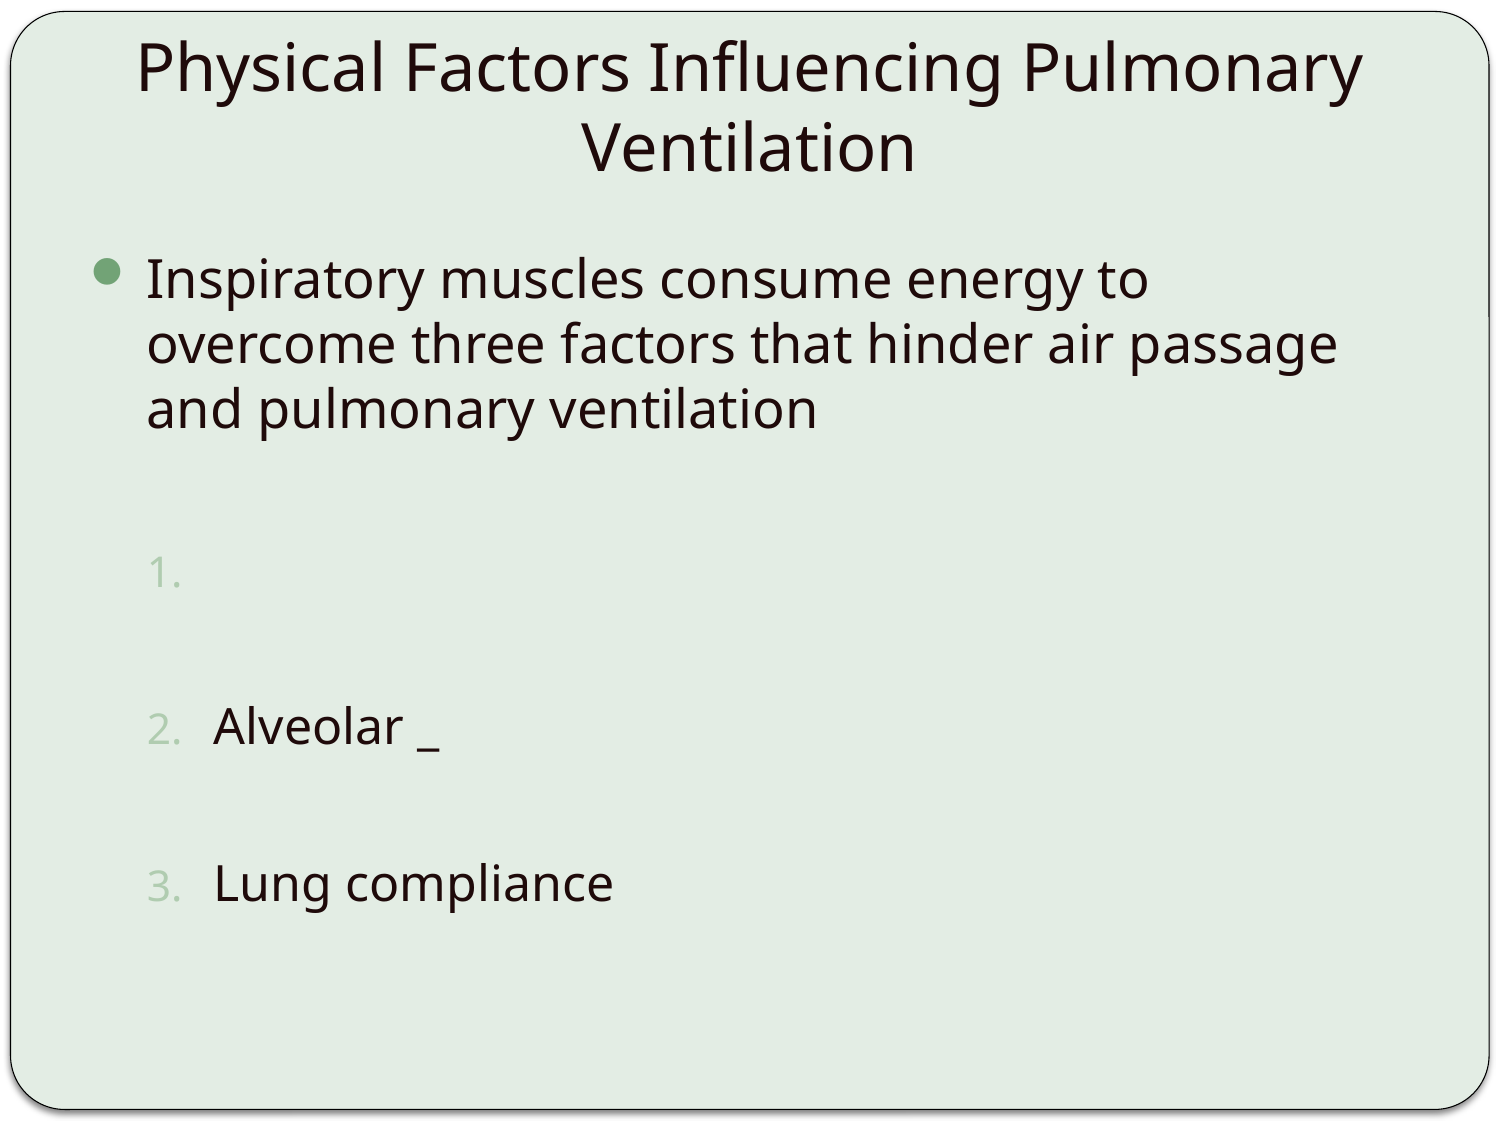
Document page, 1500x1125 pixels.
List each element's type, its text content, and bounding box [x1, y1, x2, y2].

title Physical Factors Influencing Pulmonary Ventilation [75, 45, 1425, 200]
list Inspiratory muscles consume energy to overcome three factors that hinder air passage and pulmonary ventilation Alveolar _ Lung compliance [75, 237, 1425, 1063]
